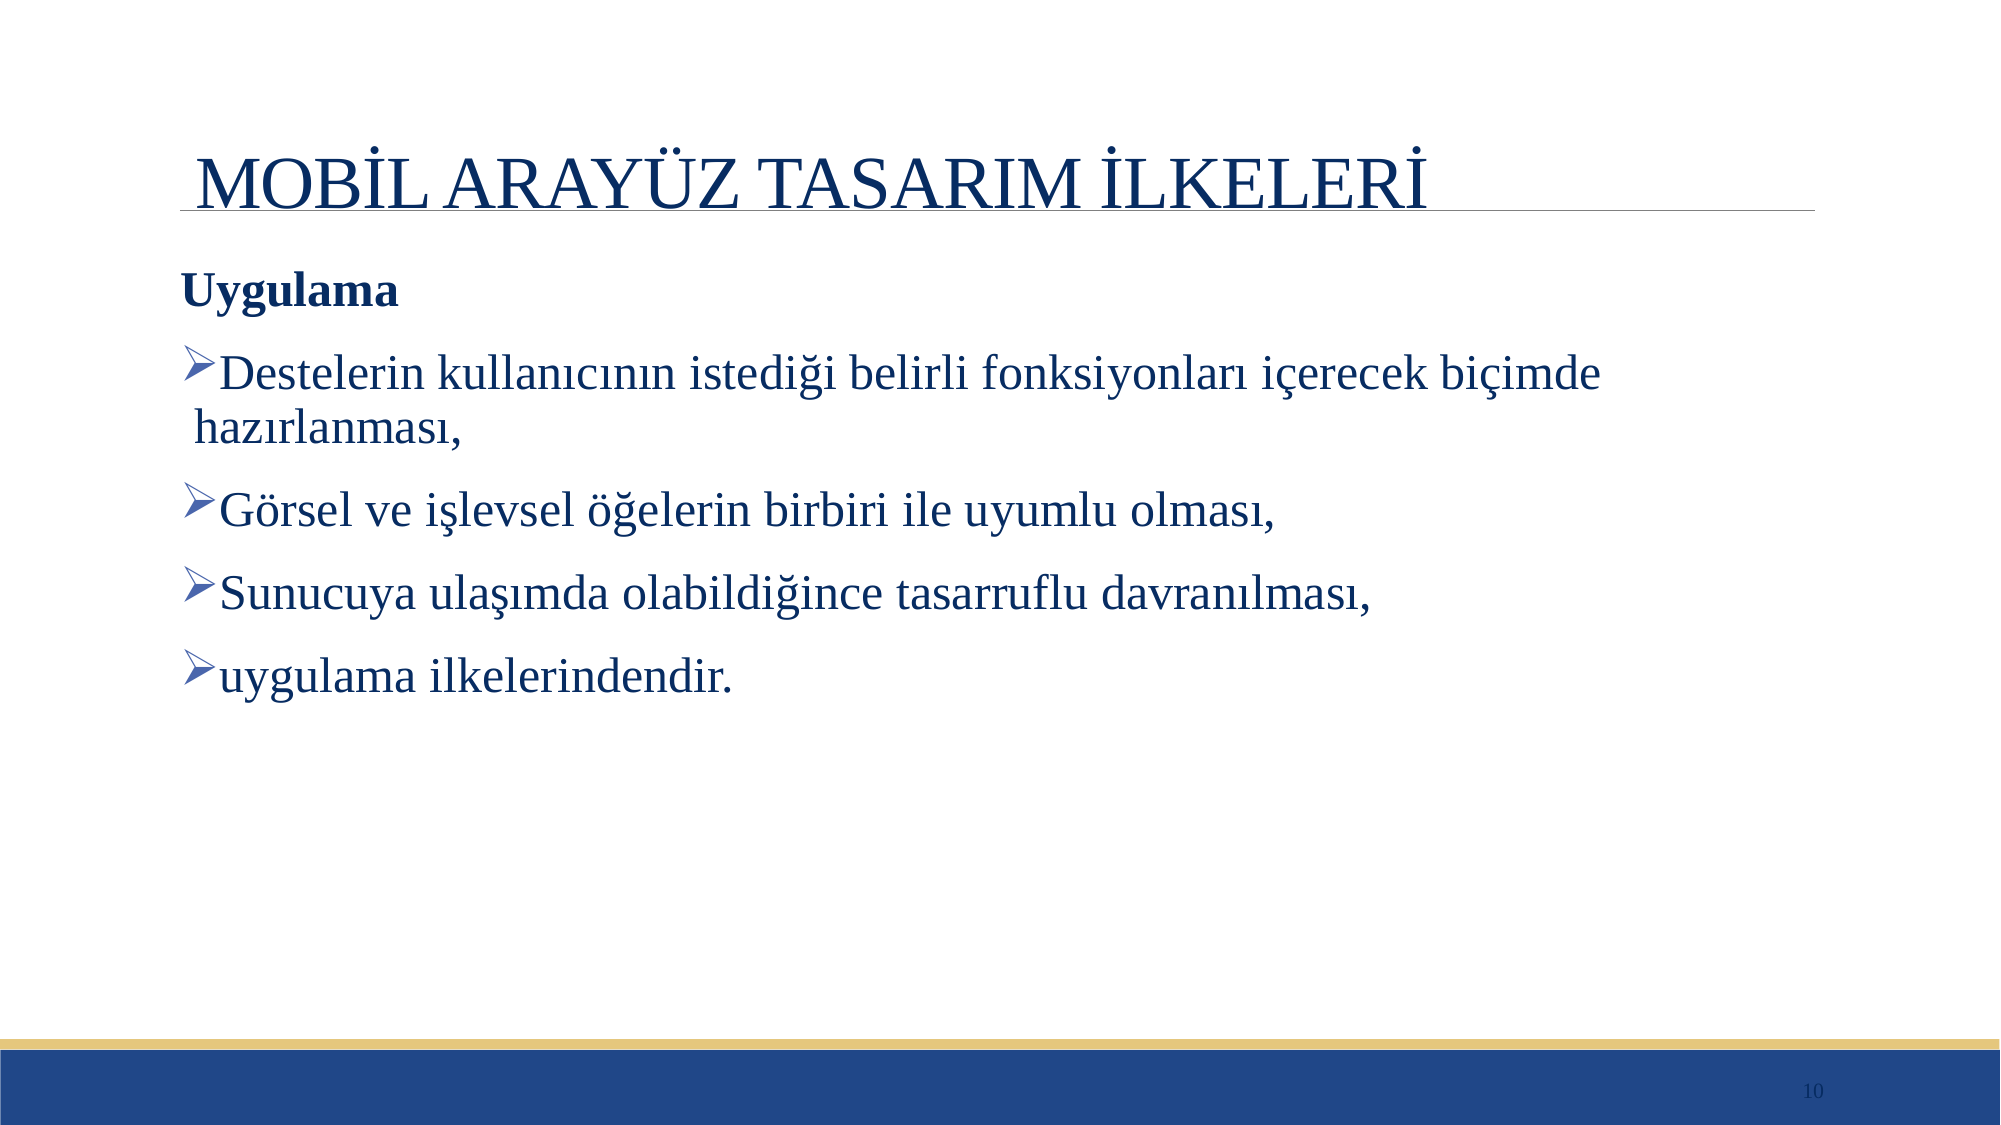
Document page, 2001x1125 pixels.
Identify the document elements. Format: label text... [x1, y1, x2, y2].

list Uygulama Destelerin kullanıcının istediği belirli fonksiyonları içerecek biçimde hazırlanması, Görsel ve işlevsel öğelerin birbiri ile uyumlu olması, Sunucuya ulaşımda olabildiğince tasarruflu davranılması, uygulama ilkelerindendir. [179, 255, 1830, 1022]
slide_number 10 [1624, 1059, 1840, 1120]
title MOBİL ARAYÜZ TASARIM İLKELERİ [179, 47, 1830, 232]
